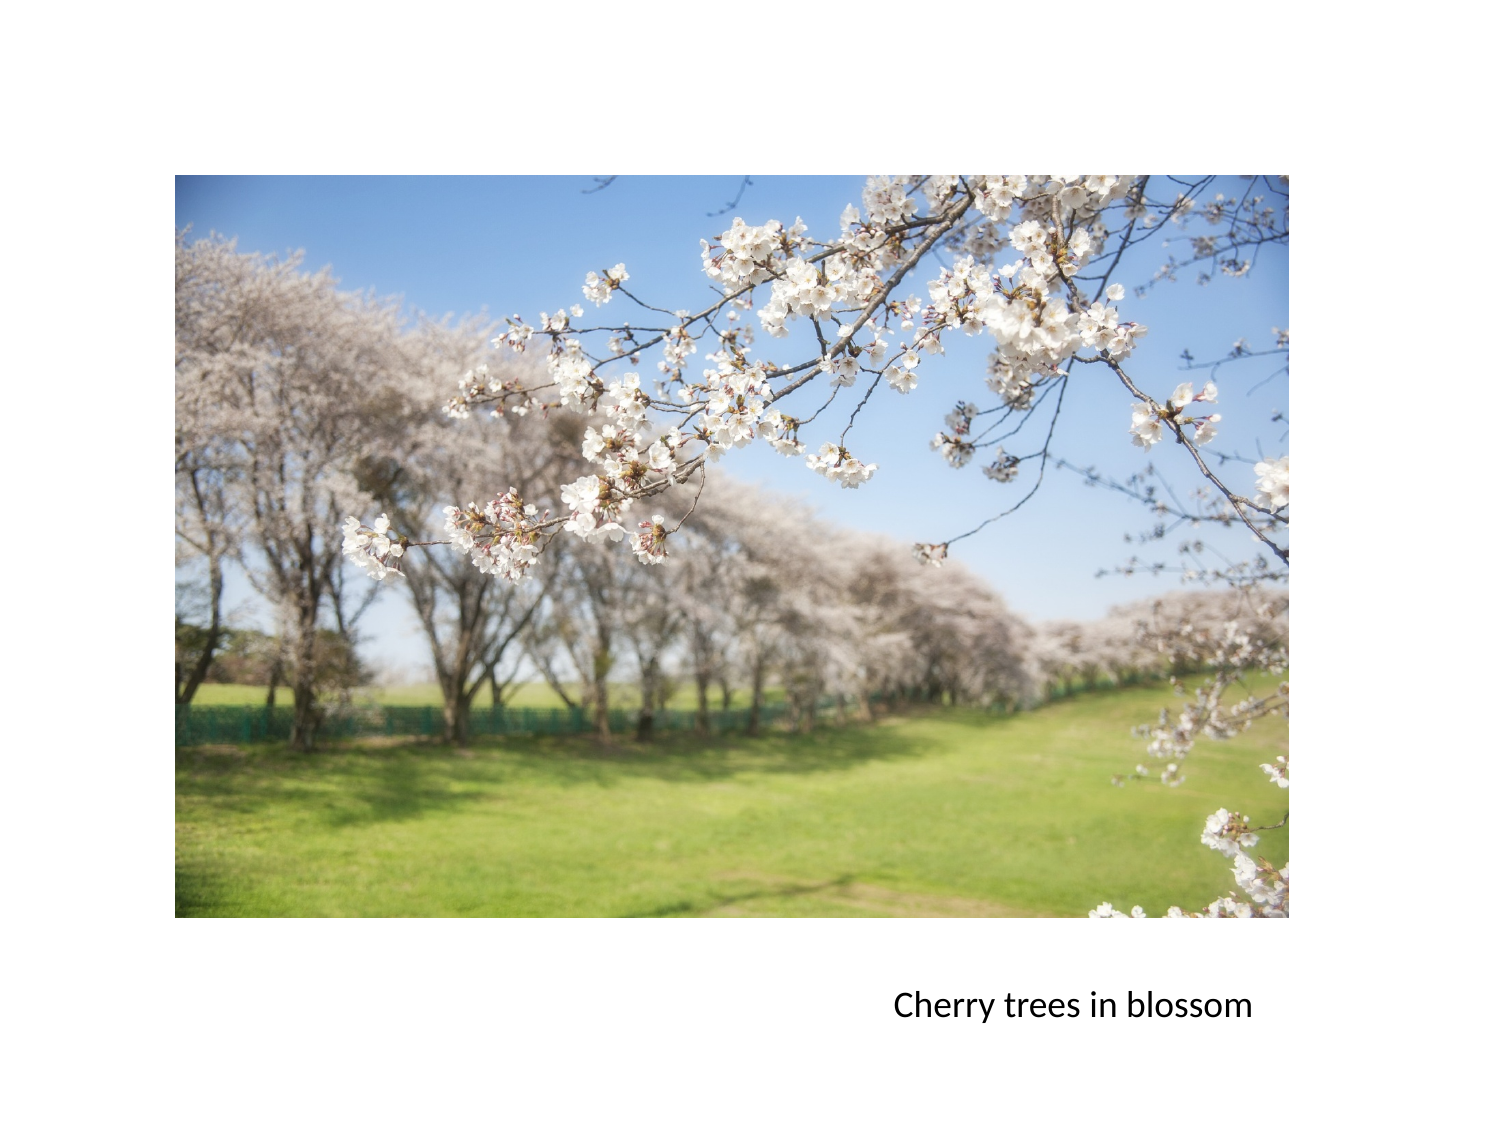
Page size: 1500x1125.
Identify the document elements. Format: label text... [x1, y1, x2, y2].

picture [175, 175, 1290, 919]
text_box Cherry trees in blossom [878, 972, 1289, 1033]
